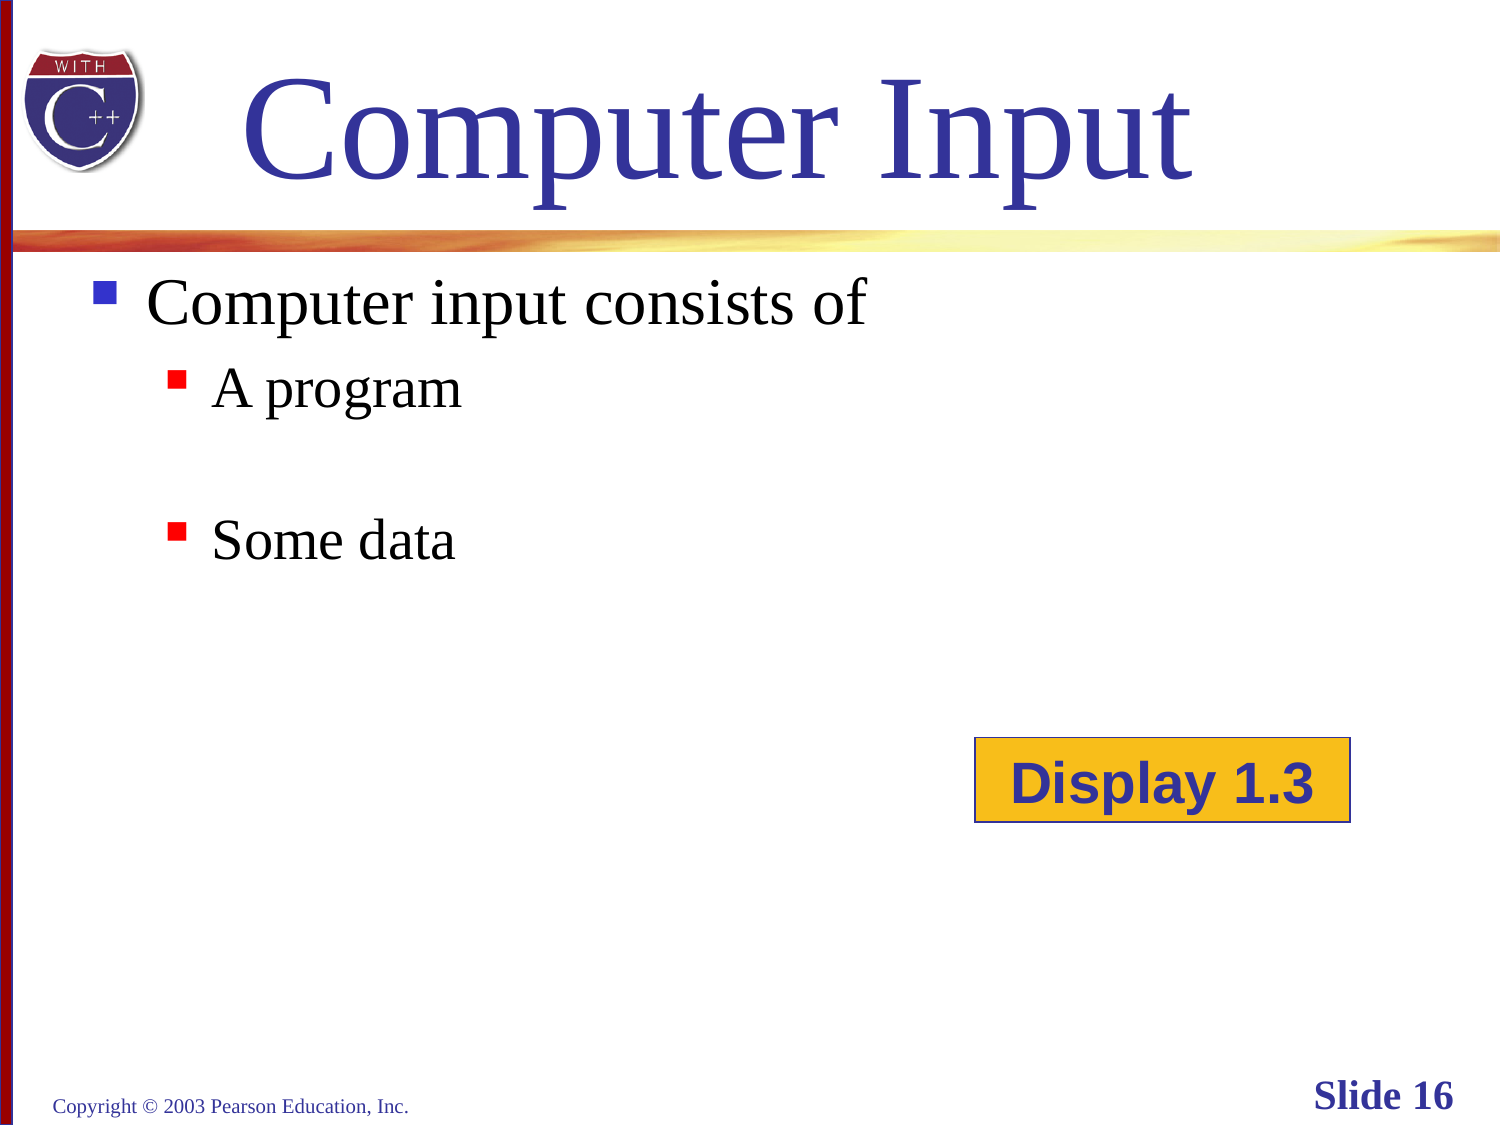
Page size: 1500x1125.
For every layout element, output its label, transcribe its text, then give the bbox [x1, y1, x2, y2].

footer Copyright © 2003 Pearson Education, Inc. [37, 1050, 1156, 1125]
picture [13, 230, 1500, 252]
text_box Display 1.3 [974, 737, 1350, 823]
title Computer Input [225, 3, 1488, 216]
picture [21, 46, 145, 173]
list Computer input consists of A program Some data [75, 249, 1461, 1000]
slide_number Slide 16 [1156, 1050, 1469, 1125]
